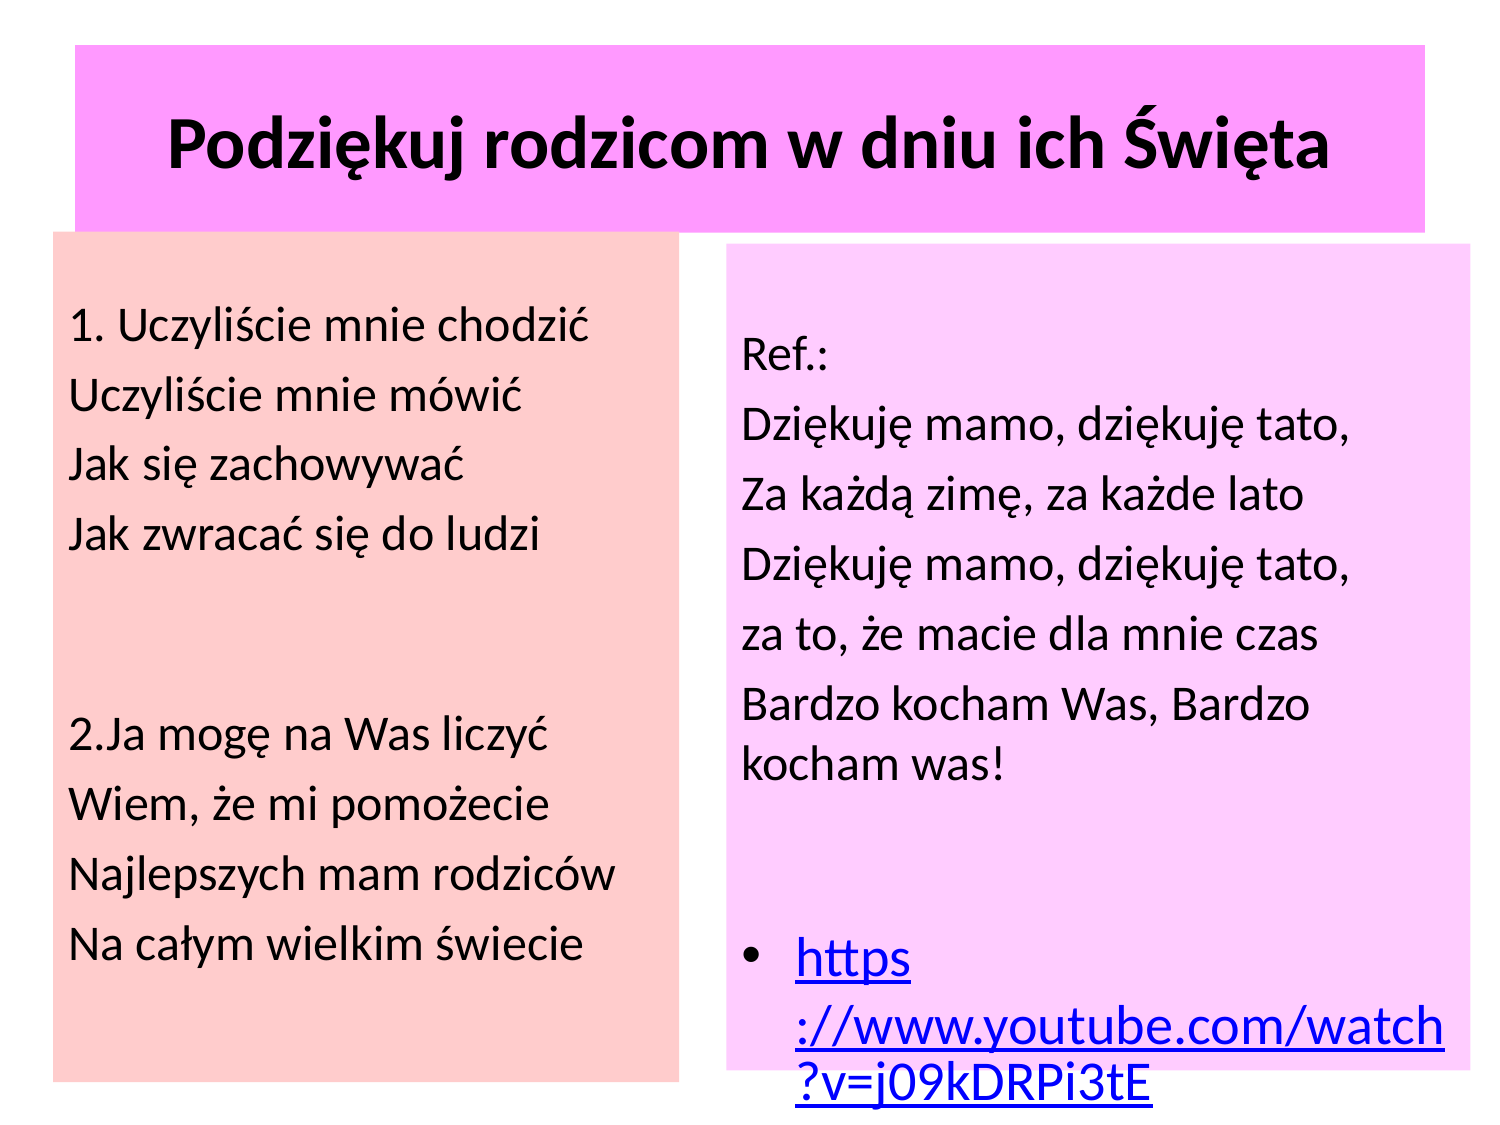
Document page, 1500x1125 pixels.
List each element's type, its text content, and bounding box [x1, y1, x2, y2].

title Podziękuj rodzicom w dniu ich Święta [75, 45, 1425, 233]
list Ref.: Dziękuję mamo, dziękuję tato, Za każdą zimę, za każde lato Dziękuję mamo, dziękuję tato, za to, że macie dla mnie czas Bardzo kocham Was, Bardzo kocham was! https://www.youtube.com/watch?v=j09kDRPi3tE [726, 243, 1471, 1071]
list 1. Uczyliście mnie chodzić Uczyliście mnie mówić Jak się zachowywać Jak zwracać się do ludzi 2.Ja mogę na Was liczyć Wiem, że mi pomożecie Najlepszych mam rodziców Na całym wielkim świecie [53, 231, 680, 1083]
